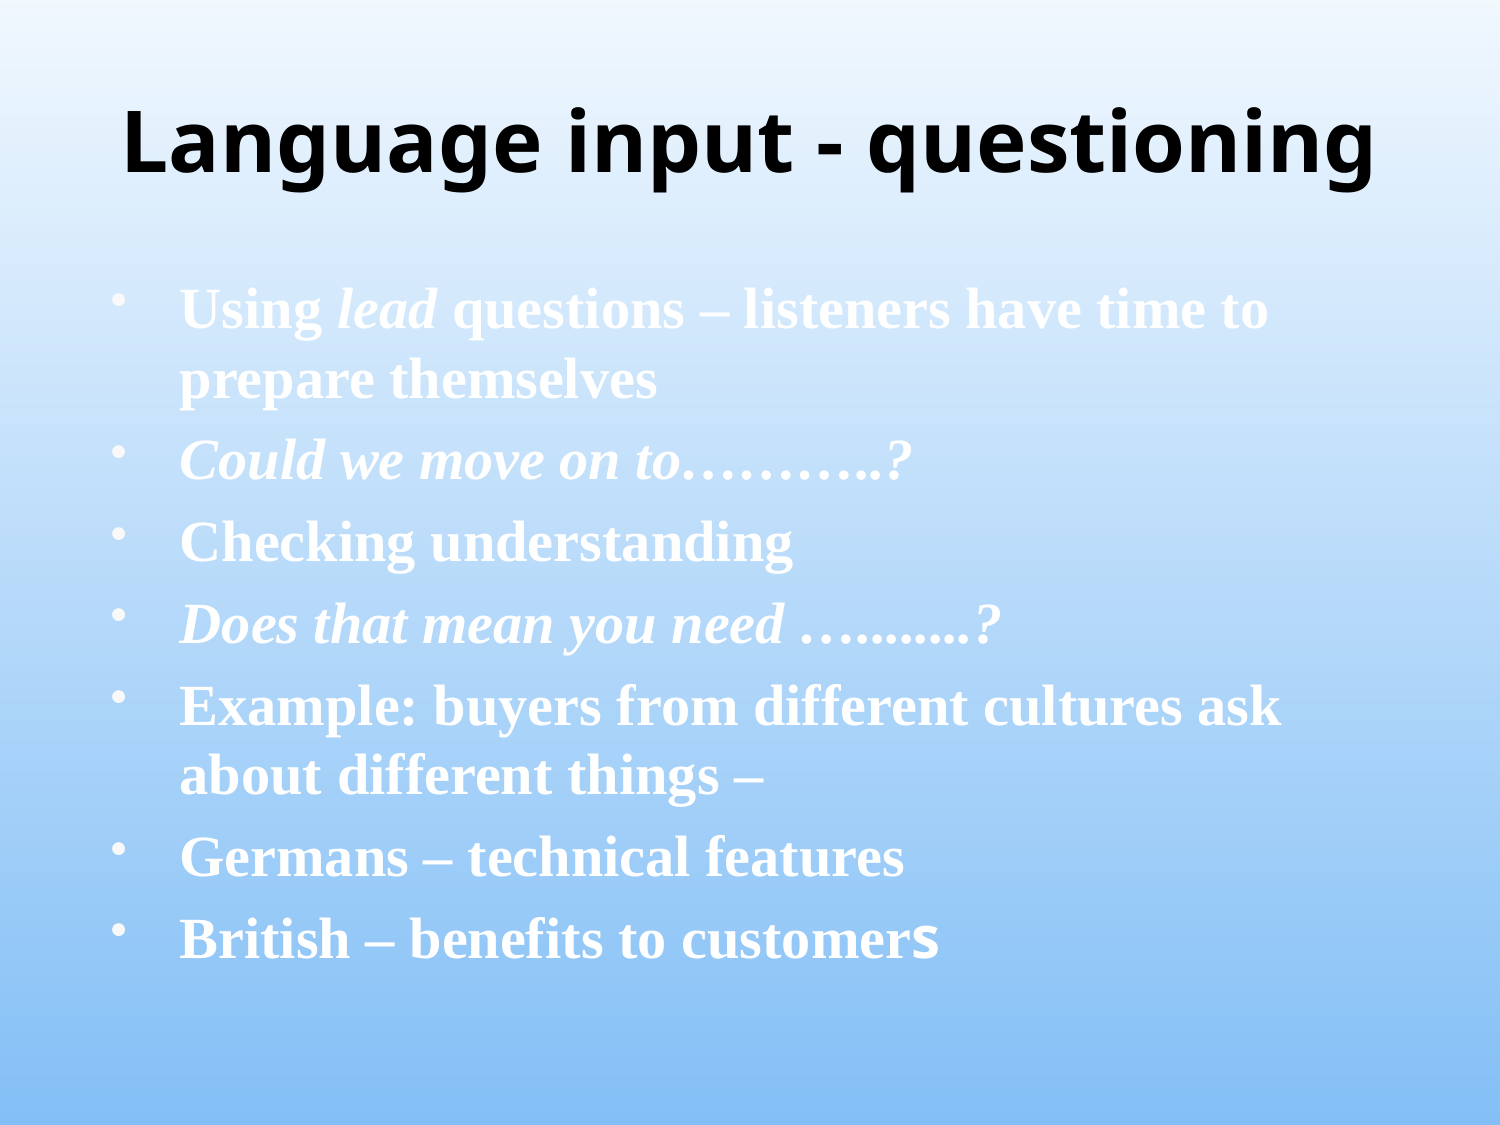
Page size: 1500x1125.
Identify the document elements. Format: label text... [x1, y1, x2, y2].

title Language input - questioning [75, 45, 1425, 233]
list Using lead questions – listeners have time to prepare themselves Could we move on to………..? Checking understanding Does that mean you need …........? Example: buyers from different cultures ask about different things – Germans – technical features British – benefits to customers [75, 262, 1425, 1035]
